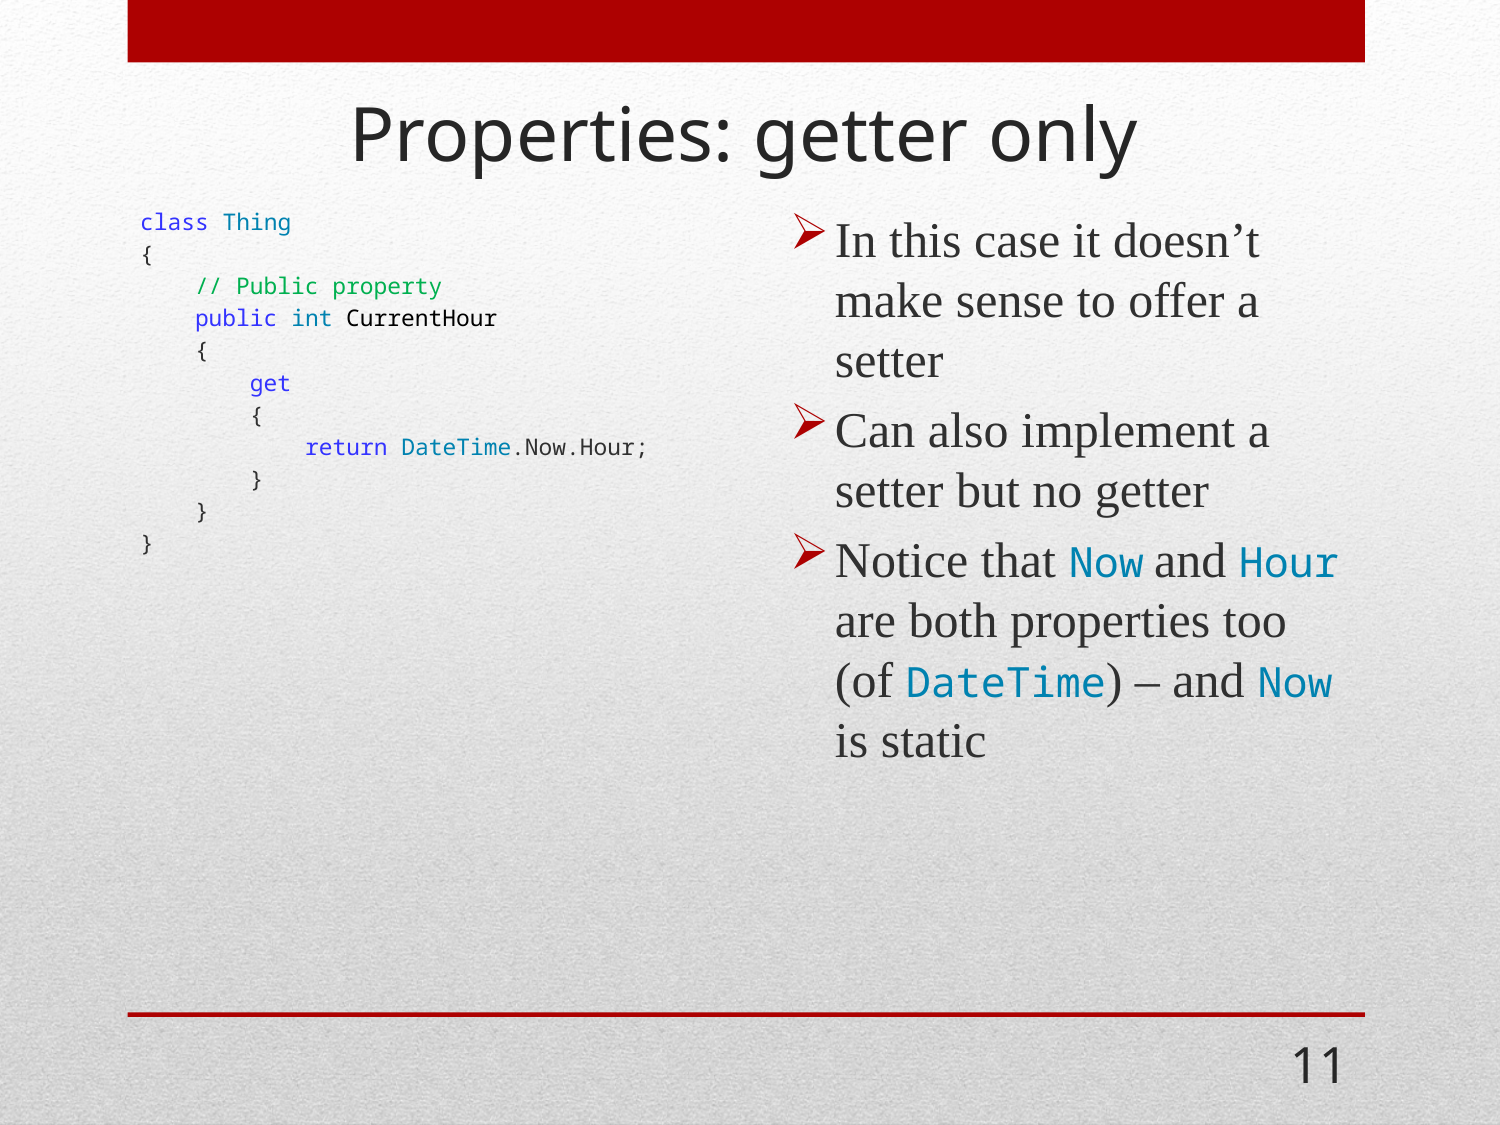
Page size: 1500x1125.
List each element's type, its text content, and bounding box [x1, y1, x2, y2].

slide_number 11 [1237, 1037, 1363, 1098]
title Properties: getter only [125, 79, 1363, 188]
text_box In this case it doesn’t make sense to offer a setter Can also implement a setter but no getter Notice that Now and Hour are both properties too (of DateTime) – and Now is static [774, 200, 1363, 1000]
list class Thing { // Public property public int CurrentHour { get { return DateTime.Now.Hour; } } } [125, 200, 713, 1000]
